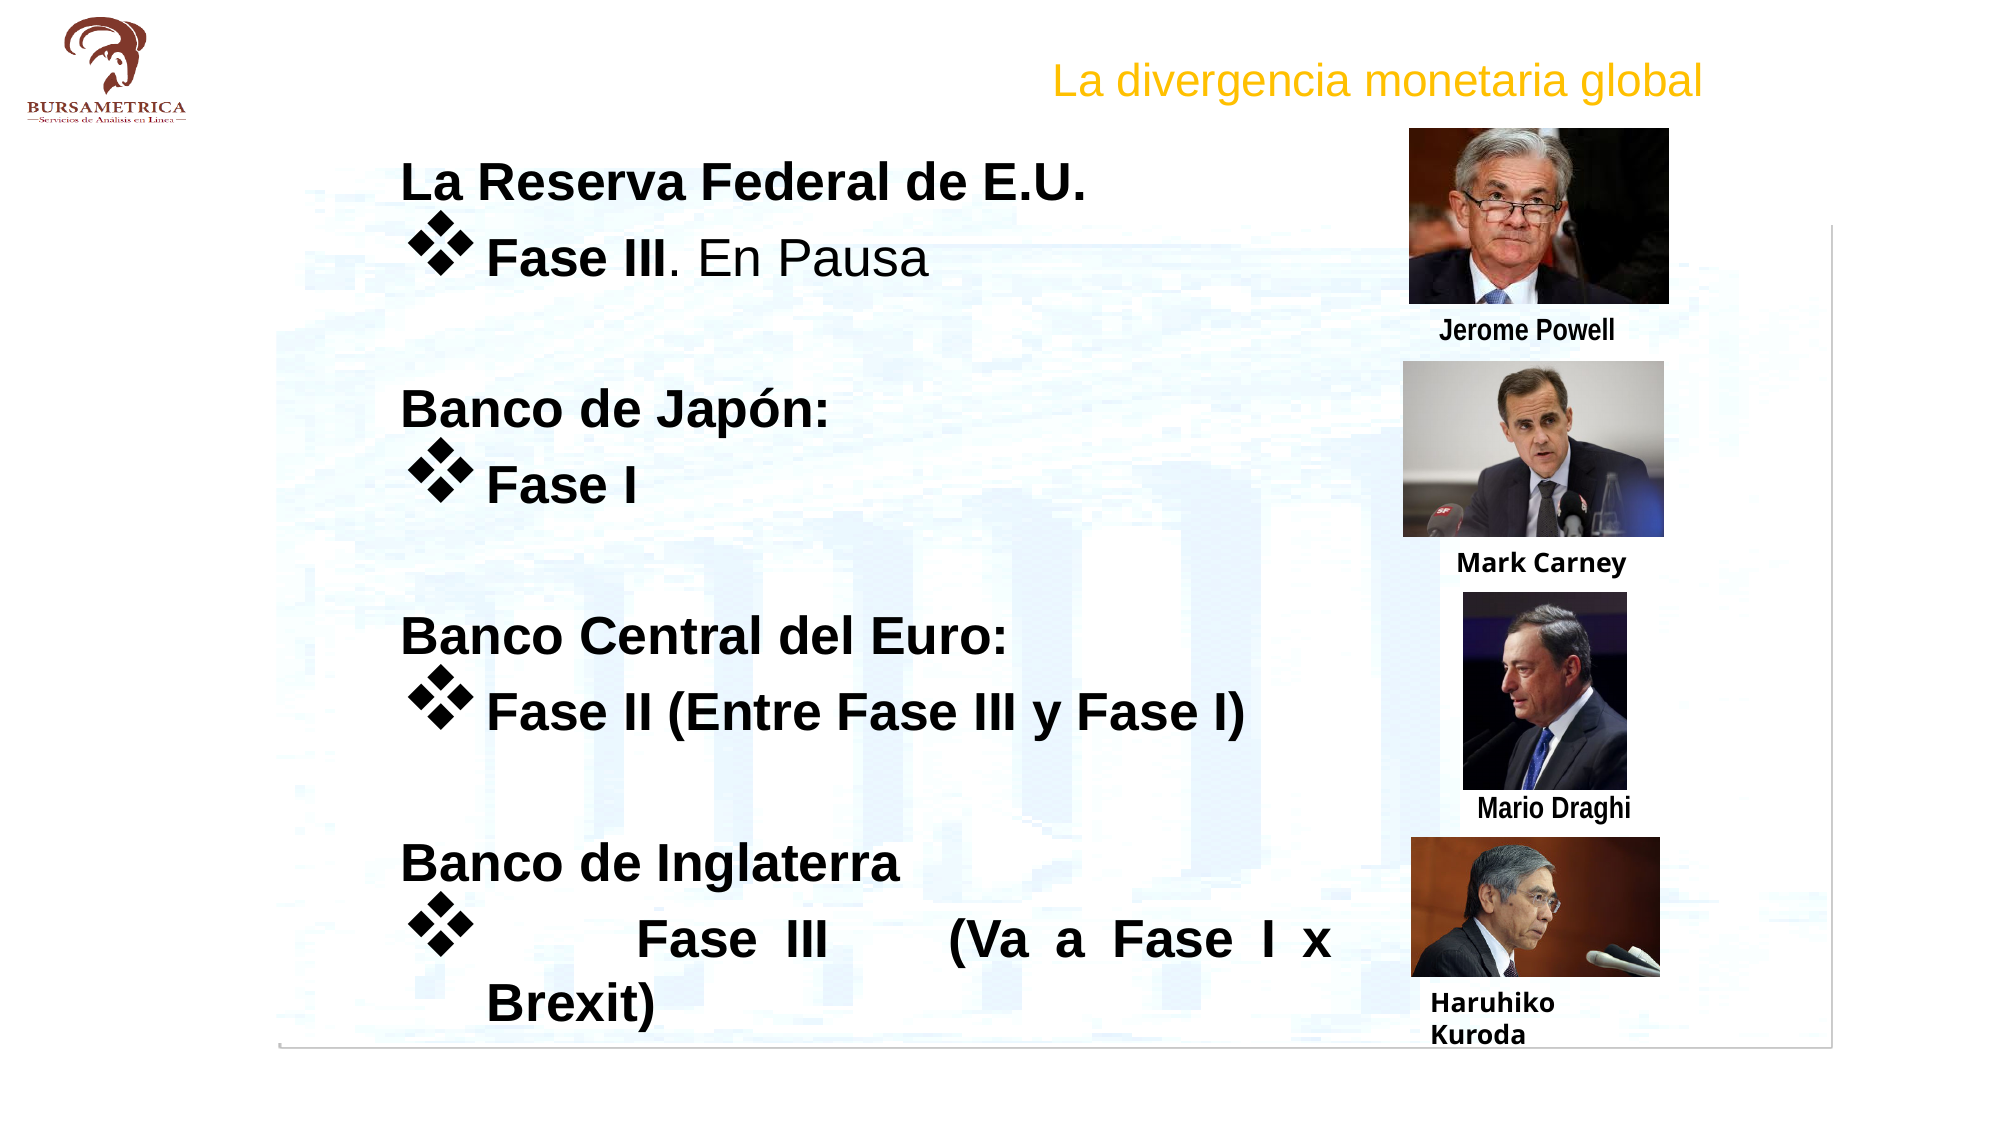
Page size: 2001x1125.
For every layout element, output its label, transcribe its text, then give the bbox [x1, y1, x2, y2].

text_box Mark Carney [1442, 546, 1648, 585]
text_box Jerome Powell [1381, 302, 1709, 354]
text_box La Reserva Federal de E.U. Fase III. En Pausa Banco de Japón: Fase I Banco Central del Euro: Fase II (Entre Fase III y Fase I) Banco de Inglaterra Fase III (Va a Fase I x Brexit) [338, 139, 1348, 1051]
text_box Mario Draghi [1384, 780, 1680, 832]
title La divergencia monetaria global [1021, 42, 1735, 138]
picture [1402, 360, 1665, 537]
picture [1411, 837, 1660, 977]
picture [1462, 592, 1627, 791]
picture [1409, 127, 1669, 304]
text_box Haruhiko Kuroda [1415, 983, 1663, 1057]
picture [25, 15, 188, 124]
